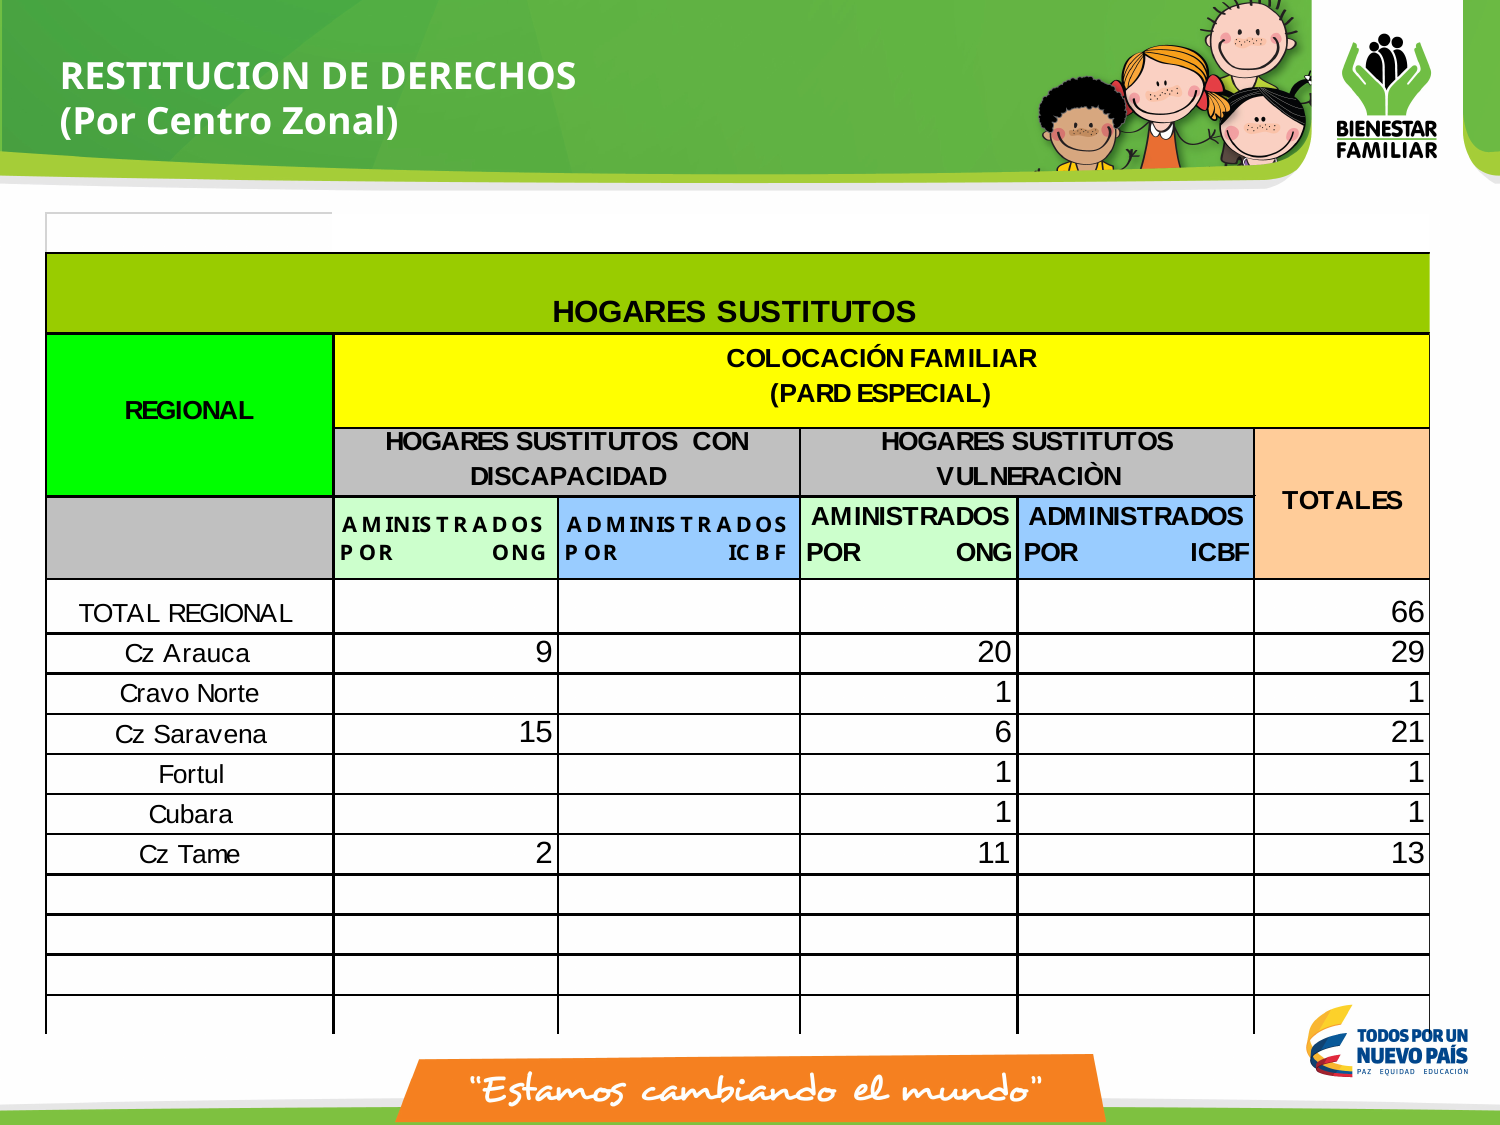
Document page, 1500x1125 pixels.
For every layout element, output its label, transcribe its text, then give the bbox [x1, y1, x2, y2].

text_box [44, 211, 1433, 1037]
picture [0, 0, 1500, 1125]
text_box RESTITUCION DE DERECHOS (Por Centro Zonal) [44, 0, 1089, 195]
